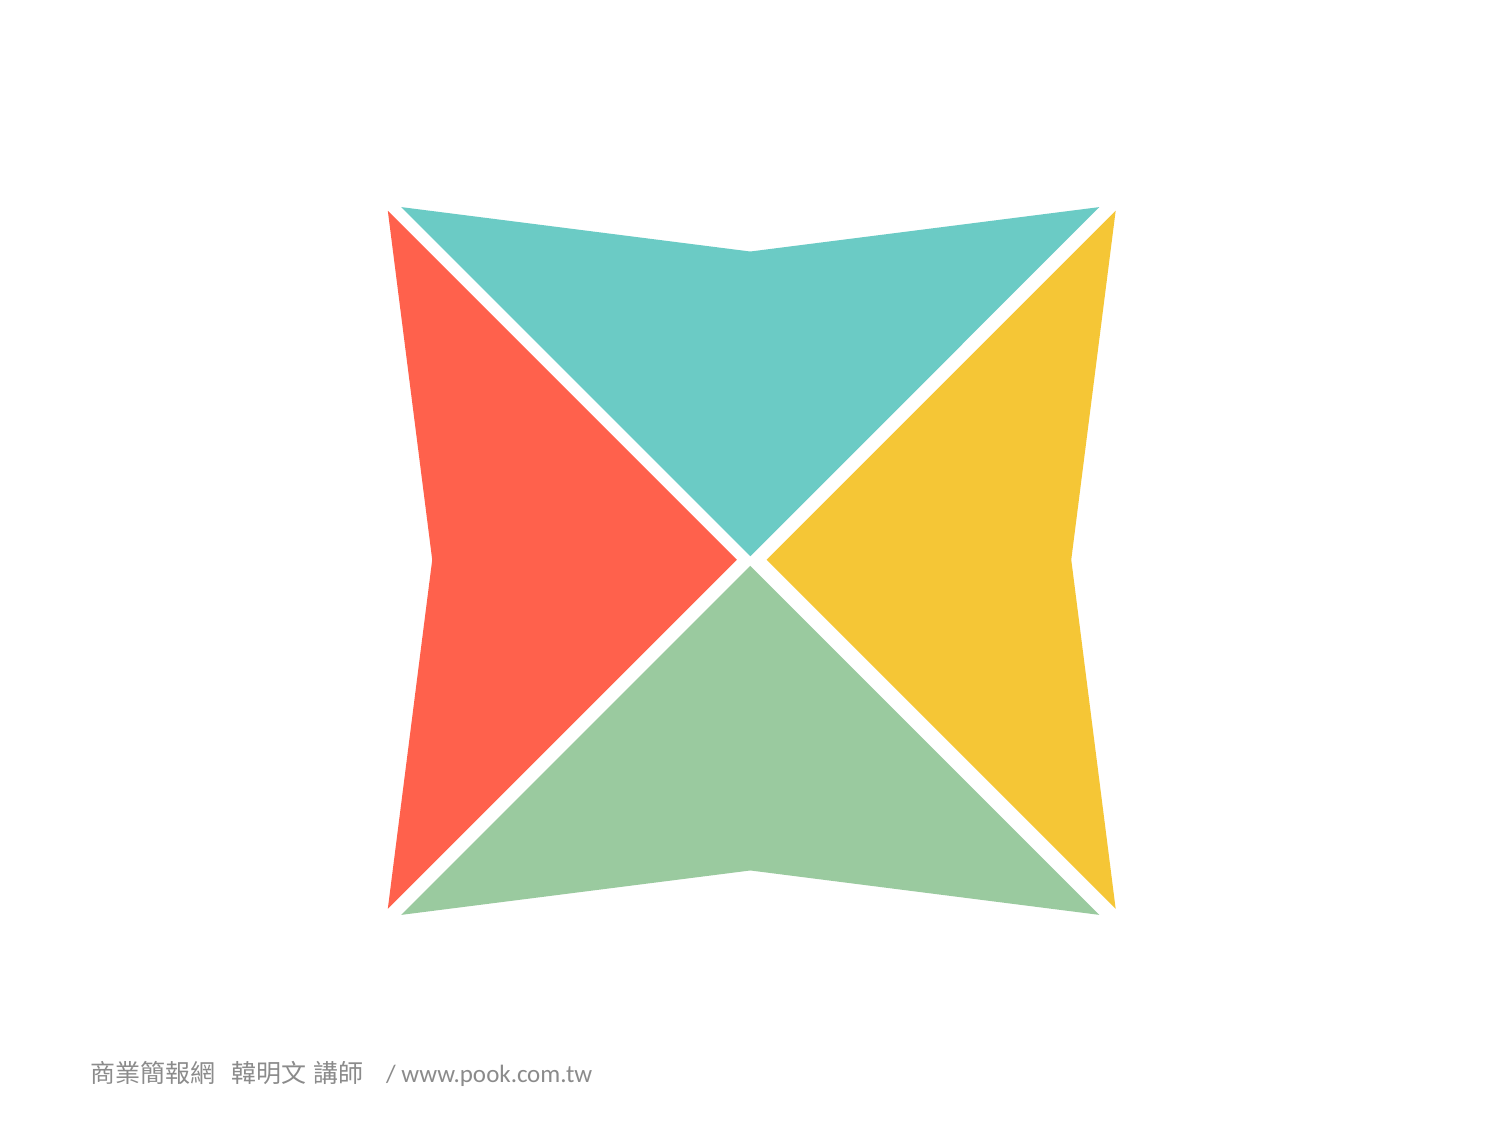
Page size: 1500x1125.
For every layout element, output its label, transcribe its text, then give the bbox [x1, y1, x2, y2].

text_box [385, 208, 739, 911]
footer 商業簡報網 韓明文 講師 / www.pook.com.tw [75, 1042, 608, 1103]
text_box [399, 563, 1102, 917]
text_box [764, 208, 1118, 911]
text_box [399, 205, 1102, 559]
